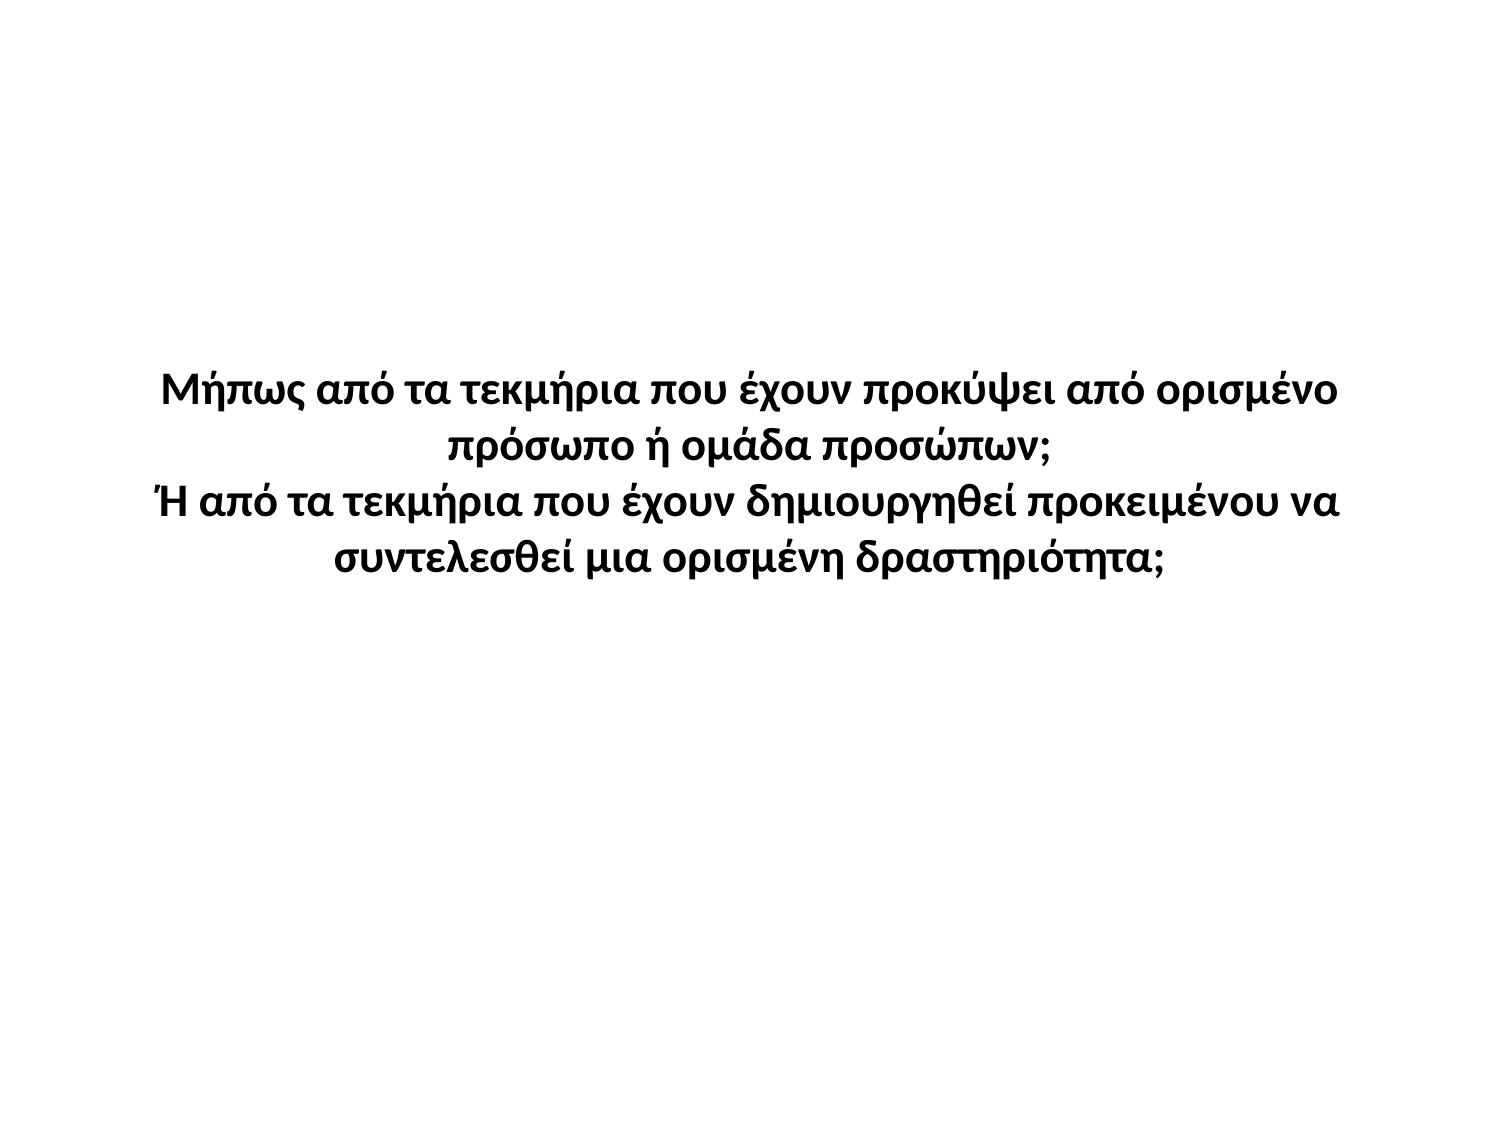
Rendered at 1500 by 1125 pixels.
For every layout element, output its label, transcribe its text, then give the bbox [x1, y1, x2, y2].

title Μήπως από τα τεκμήρια που έχουν προκύψει από ορισμένο πρόσωπο ή ομάδα προσώπων; Ή από τα τεκμήρια που έχουν δημιουργηθεί προκειμένου να συντελεσθεί μια ορισμένη δραστηριότητα; [112, 349, 1388, 591]
